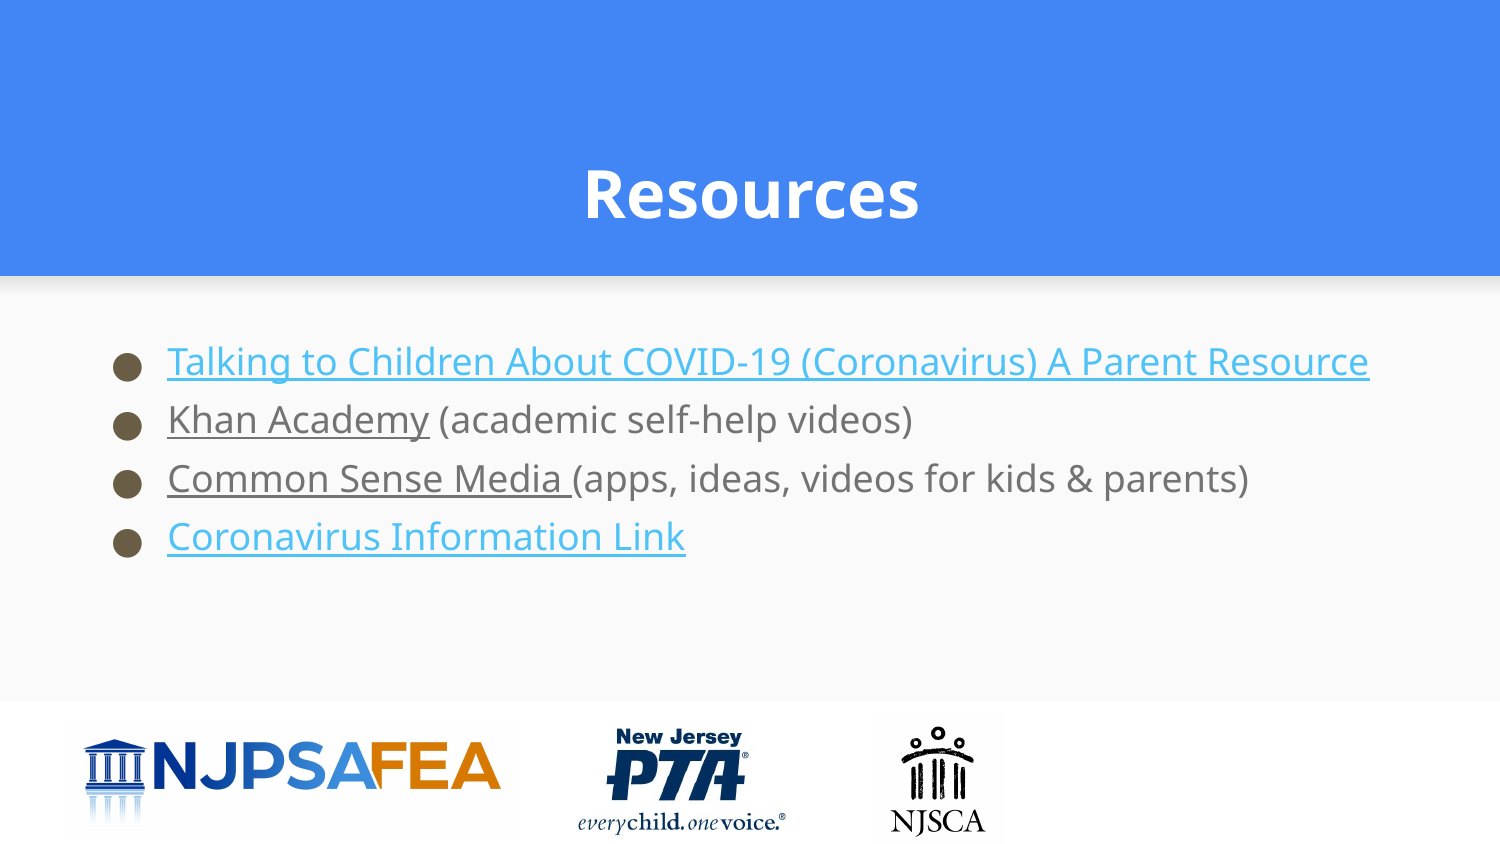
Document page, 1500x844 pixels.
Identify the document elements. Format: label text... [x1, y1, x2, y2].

picture [64, 722, 519, 837]
title Resources [77, 121, 1427, 248]
picture [577, 730, 787, 844]
list Talking to Children About COVID-19 (Coronavirus) A Parent Resource Khan Academy (academic self-help videos) Common Sense Media (apps, ideas, videos for kids & parents) Coronavirus Information Link [77, 314, 1427, 730]
picture [878, 730, 1004, 844]
